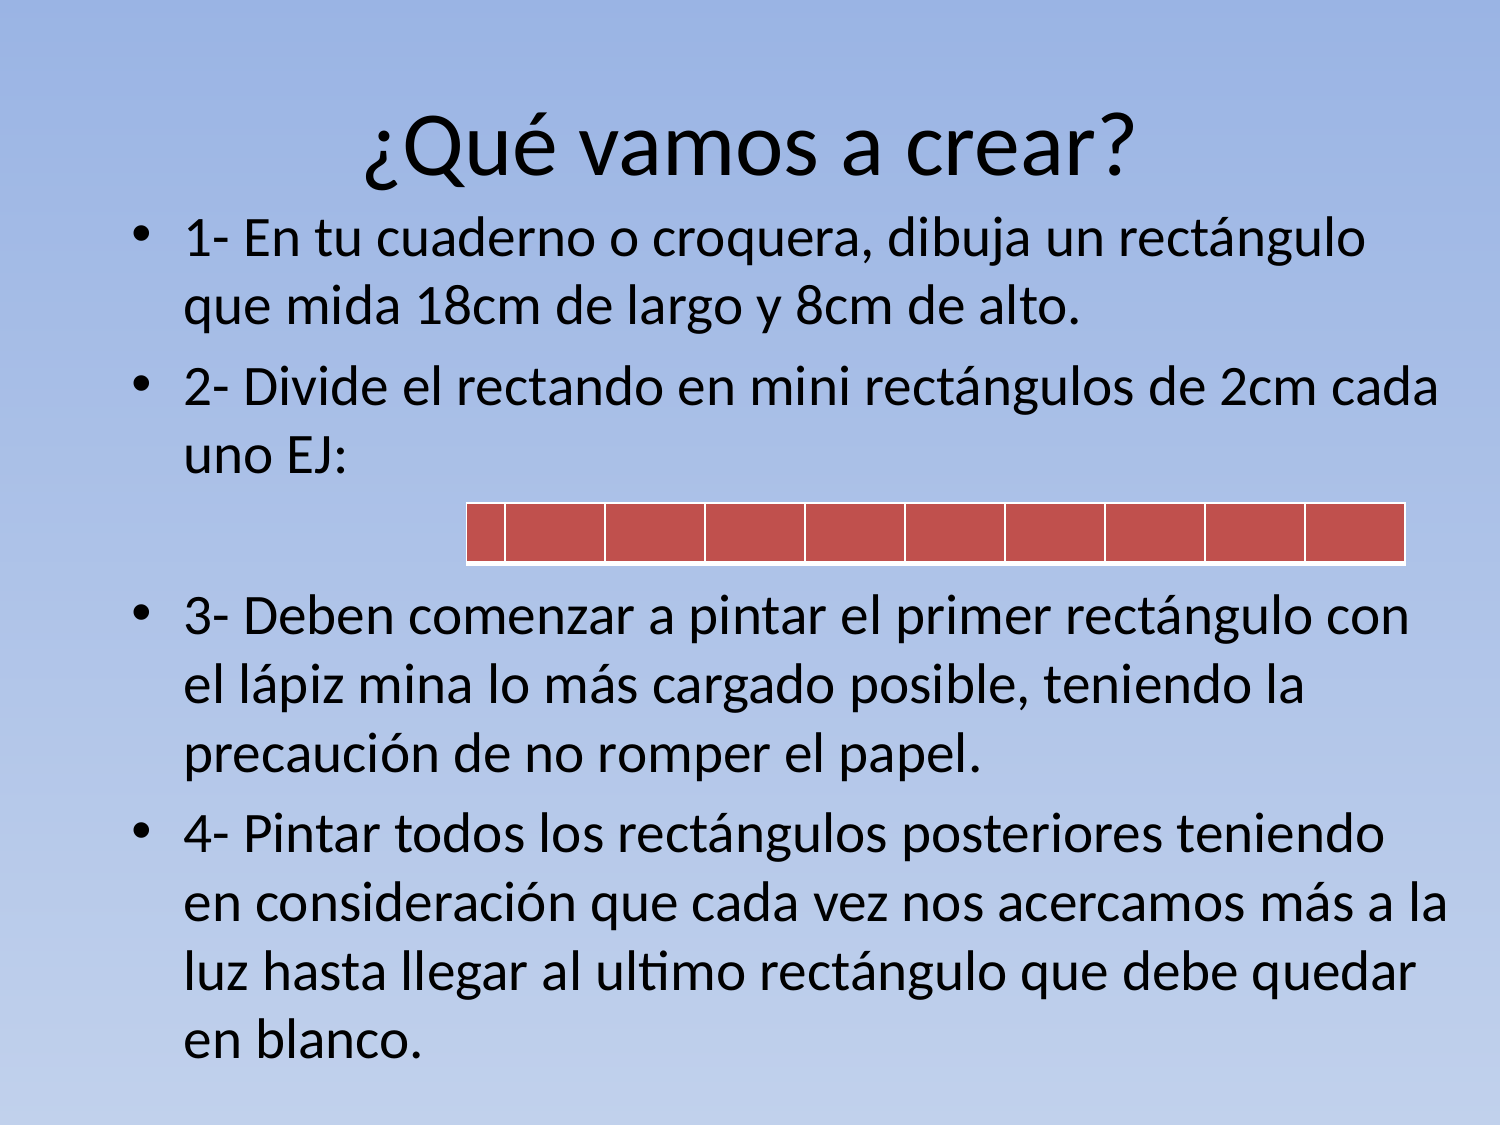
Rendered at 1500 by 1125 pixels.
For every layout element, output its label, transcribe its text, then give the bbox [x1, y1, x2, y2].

table_header [1006, 504, 1104, 561]
table_header [706, 504, 804, 561]
table_header [1306, 504, 1404, 561]
table_header [1206, 504, 1304, 561]
table_header [906, 504, 1004, 561]
list 1- En tu cuaderno o croquera, dibuja un rectángulo que mida 18cm de largo y 8cm de alto. 2- Divide el rectando en mini rectángulos de 2cm cada uno EJ: 3- Deben comenzar a pintar el primer rectángulo con el lápiz mina lo más cargado posible, teniendo la precaución de no romper el papel. 4- Pintar todos los rectángulos posteriores teniendo en consideración que cada vez nos acercamos más a la luz hasta llegar al ultimo rectángulo que debe quedar en blanco. [116, 191, 1467, 1080]
title ¿Qué vamos a crear? [75, 45, 1425, 233]
table_header [606, 504, 704, 561]
table_header [506, 504, 604, 561]
table_header [467, 504, 504, 561]
table_header [806, 504, 904, 561]
table_header [1106, 504, 1204, 561]
